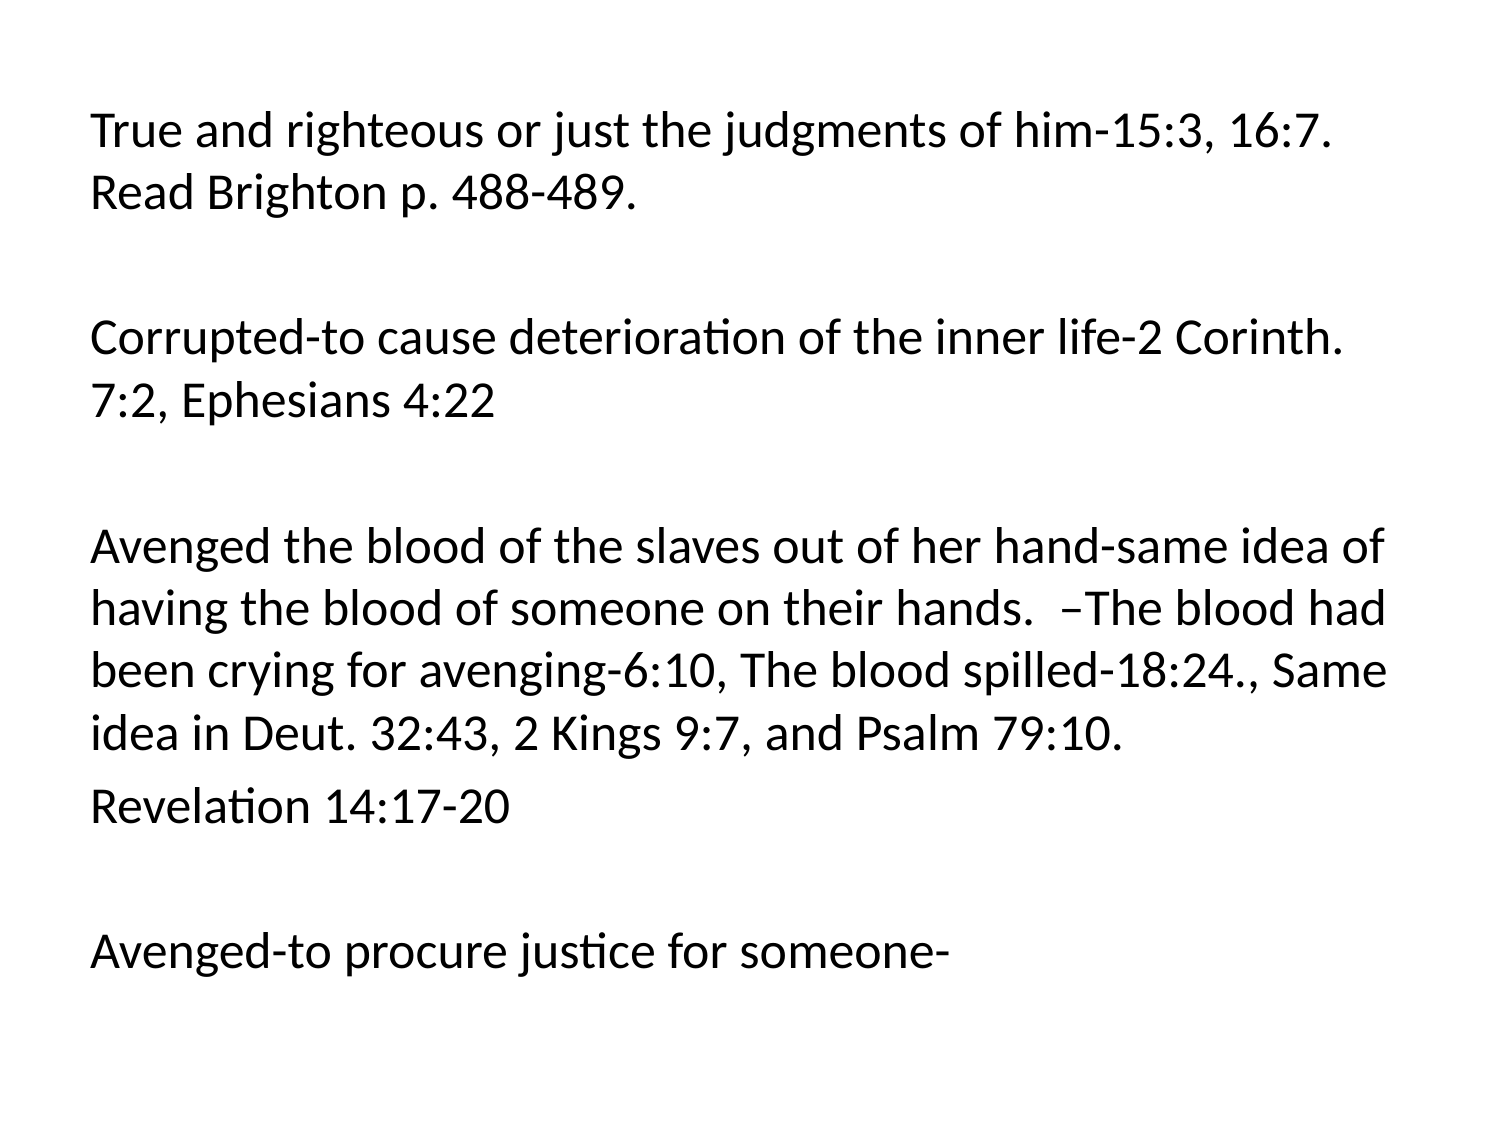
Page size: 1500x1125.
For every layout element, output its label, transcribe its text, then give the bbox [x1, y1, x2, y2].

list True and righteous or just the judgments of him-15:3, 16:7. Read Brighton p. 488-489. Corrupted-to cause deterioration of the inner life-2 Corinth. 7:2, Ephesians 4:22 Avenged the blood of the slaves out of her hand-same idea of having the blood of someone on their hands. –The blood had been crying for avenging-6:10, The blood spilled-18:24., Same idea in Deut. 32:43, 2 Kings 9:7, and Psalm 79:10. Revelation 14:17-20 Avenged-to procure justice for someone- [75, 87, 1425, 1005]
